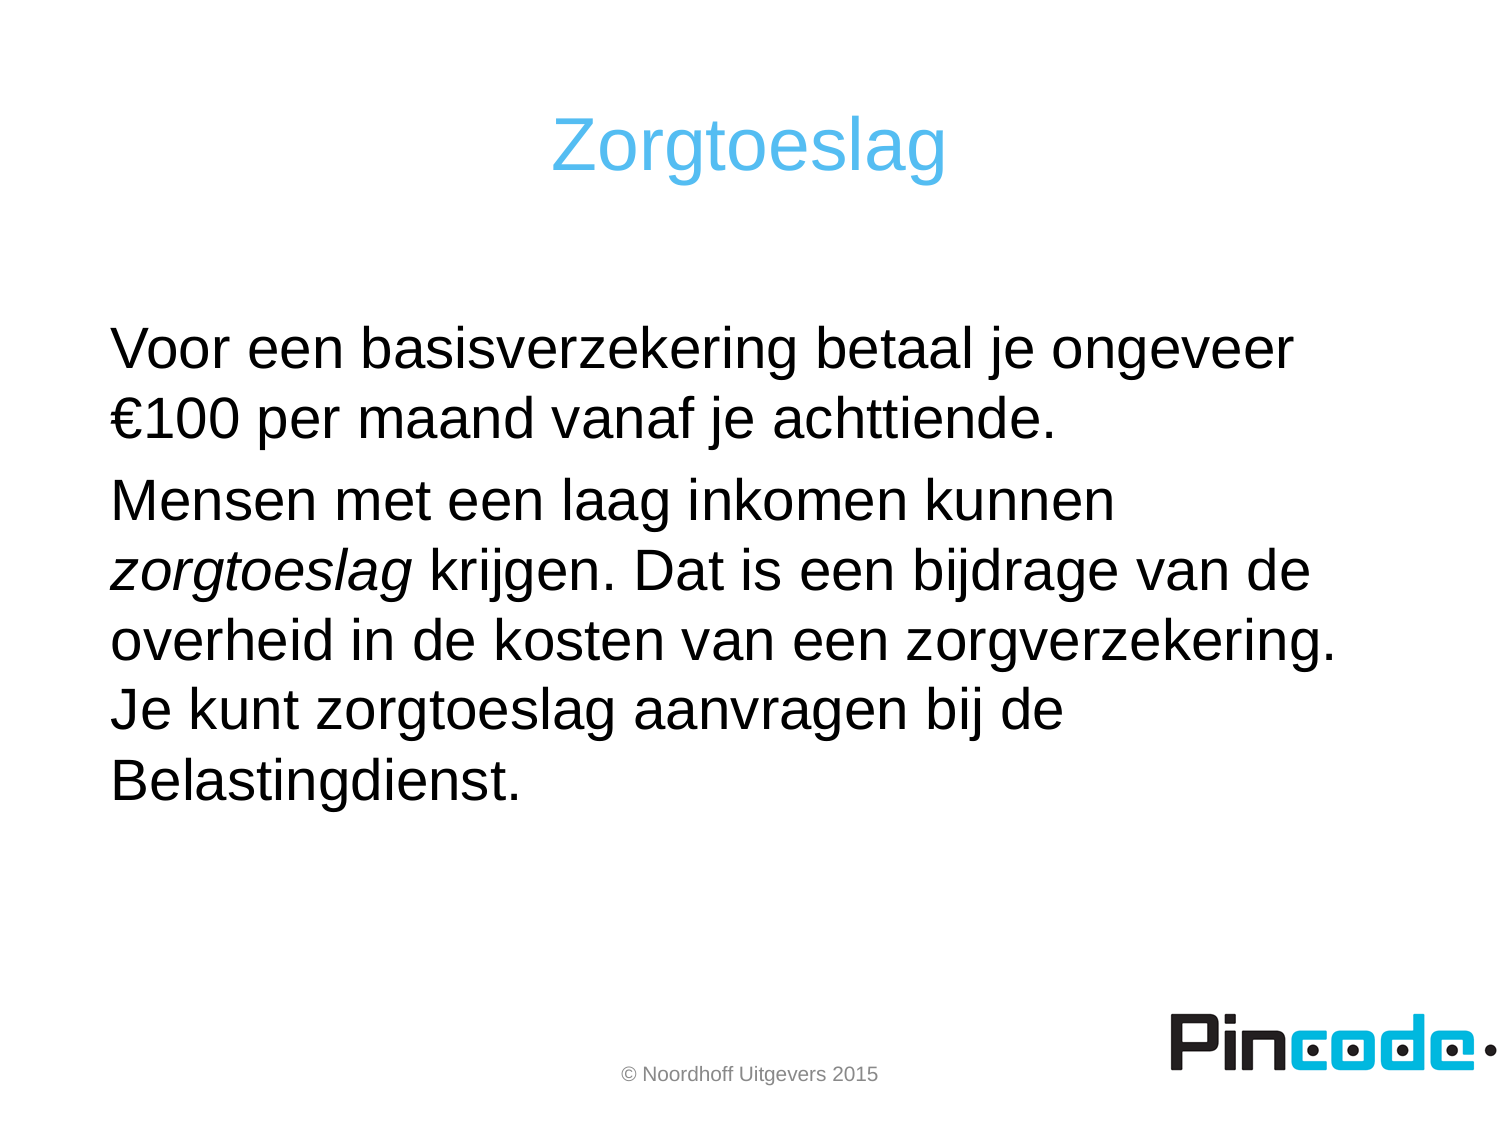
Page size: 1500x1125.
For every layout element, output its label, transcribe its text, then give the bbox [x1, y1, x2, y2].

text_box © Noordhoff Uitgevers 2015 [512, 1042, 988, 1103]
text_box Zorgtoeslag [74, 87, 1425, 275]
subtitle Voor een basisverzekering betaal je ongeveer €100 per maand vanaf je achttiende. Mensen met een laag inkomen kunnen zorgtoeslag krijgen. Dat is een bijdrage van de overheid in de kosten van een zorgverzekering. Je kunt zorgtoeslag aanvragen bij de Belastingdienst. [95, 302, 1425, 630]
picture [1168, 994, 1498, 1092]
